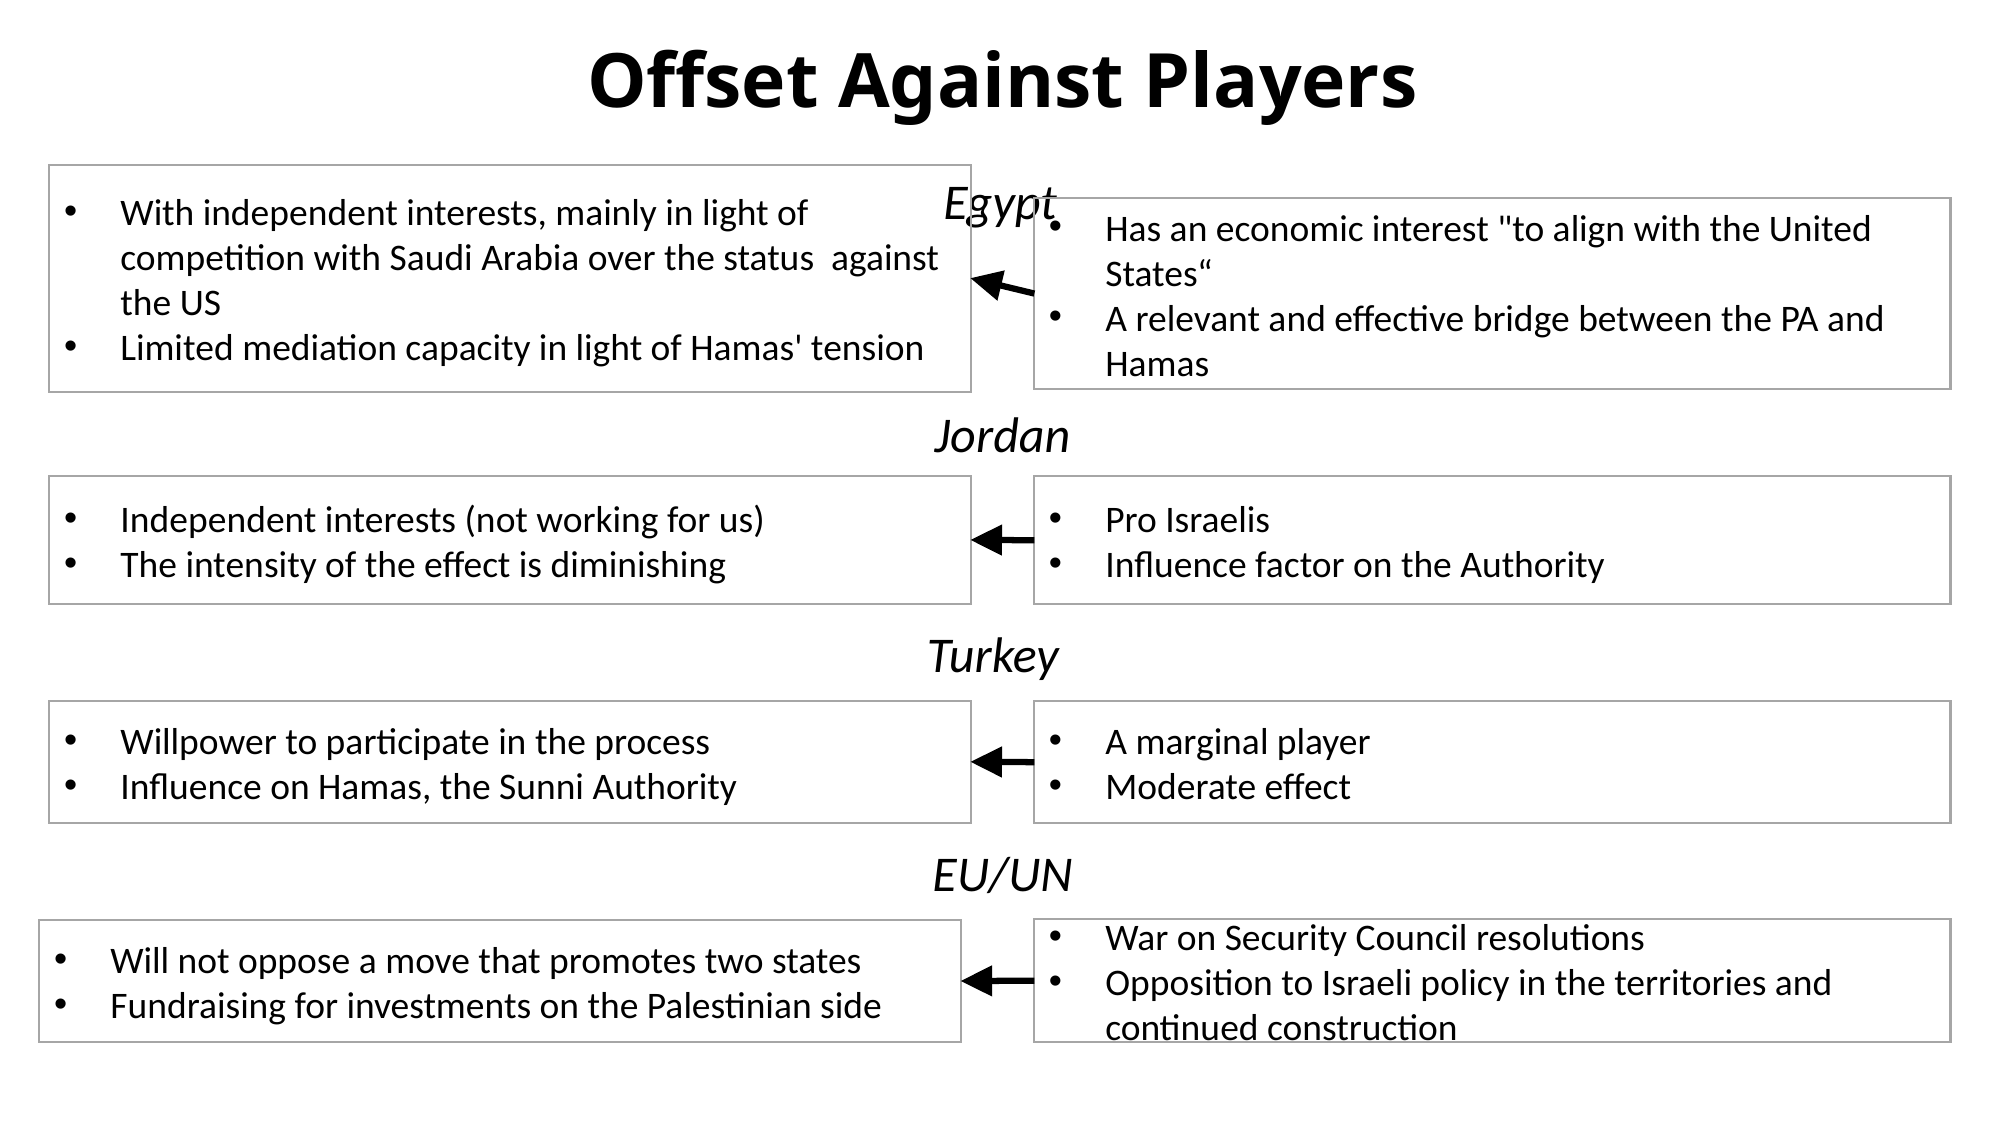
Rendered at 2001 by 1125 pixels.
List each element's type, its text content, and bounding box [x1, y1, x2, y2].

text_box Independent interests (not working for us) The intensity of the effect is diminishing [48, 475, 972, 605]
text_box Will not oppose a move that promotes two states Fundraising for investments on the Palestinian side [38, 919, 962, 1043]
text_box Jordan [848, 397, 1157, 468]
text_box Has an economic interest "to align with the United States“ A relevant and effective bridge between the PA and Hamas [1033, 197, 1952, 390]
text_box EU/UN [750, 836, 1255, 907]
text_box Willpower to participate in the process Influence on Hamas, the Sunni Authority [48, 700, 972, 824]
text_box With independent interests, mainly in light of competition with Saudi Arabia over the status against the US Limited mediation capacity in light of Hamas' tension [48, 164, 972, 393]
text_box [970, 278, 1035, 294]
text_box Pro Israelis Influence factor on the Authority [1033, 475, 1952, 605]
text_box Egypt [972, 164, 1155, 235]
text_box Turkey [838, 617, 1147, 688]
text_box A marginal player Moderate effect [1033, 700, 1952, 824]
title Offset Against Players [140, 32, 1866, 135]
text_box War on Security Council resolutions Opposition to Israeli policy in the territories and continued construction [1033, 918, 1952, 1043]
